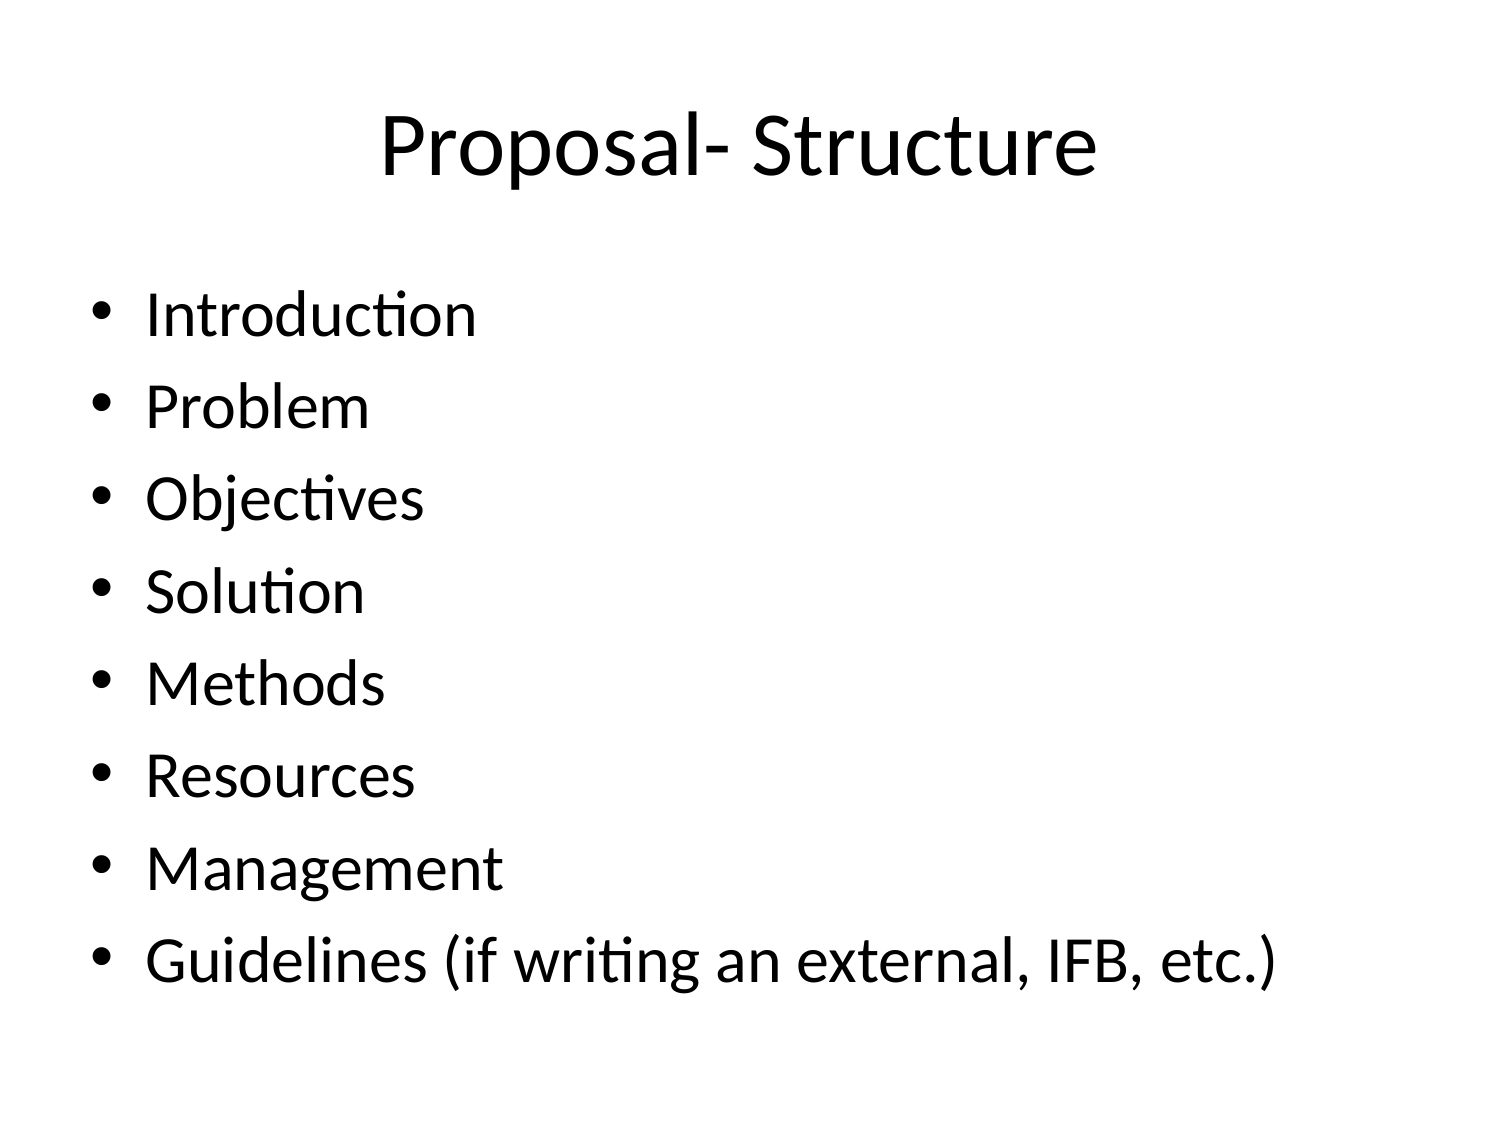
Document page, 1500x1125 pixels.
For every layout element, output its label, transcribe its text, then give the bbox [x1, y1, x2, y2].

title Proposal- Structure [75, 45, 1425, 233]
list Introduction Problem Objectives Solution Methods Resources Management Guidelines (if writing an external, IFB, etc.) [75, 262, 1425, 1005]
